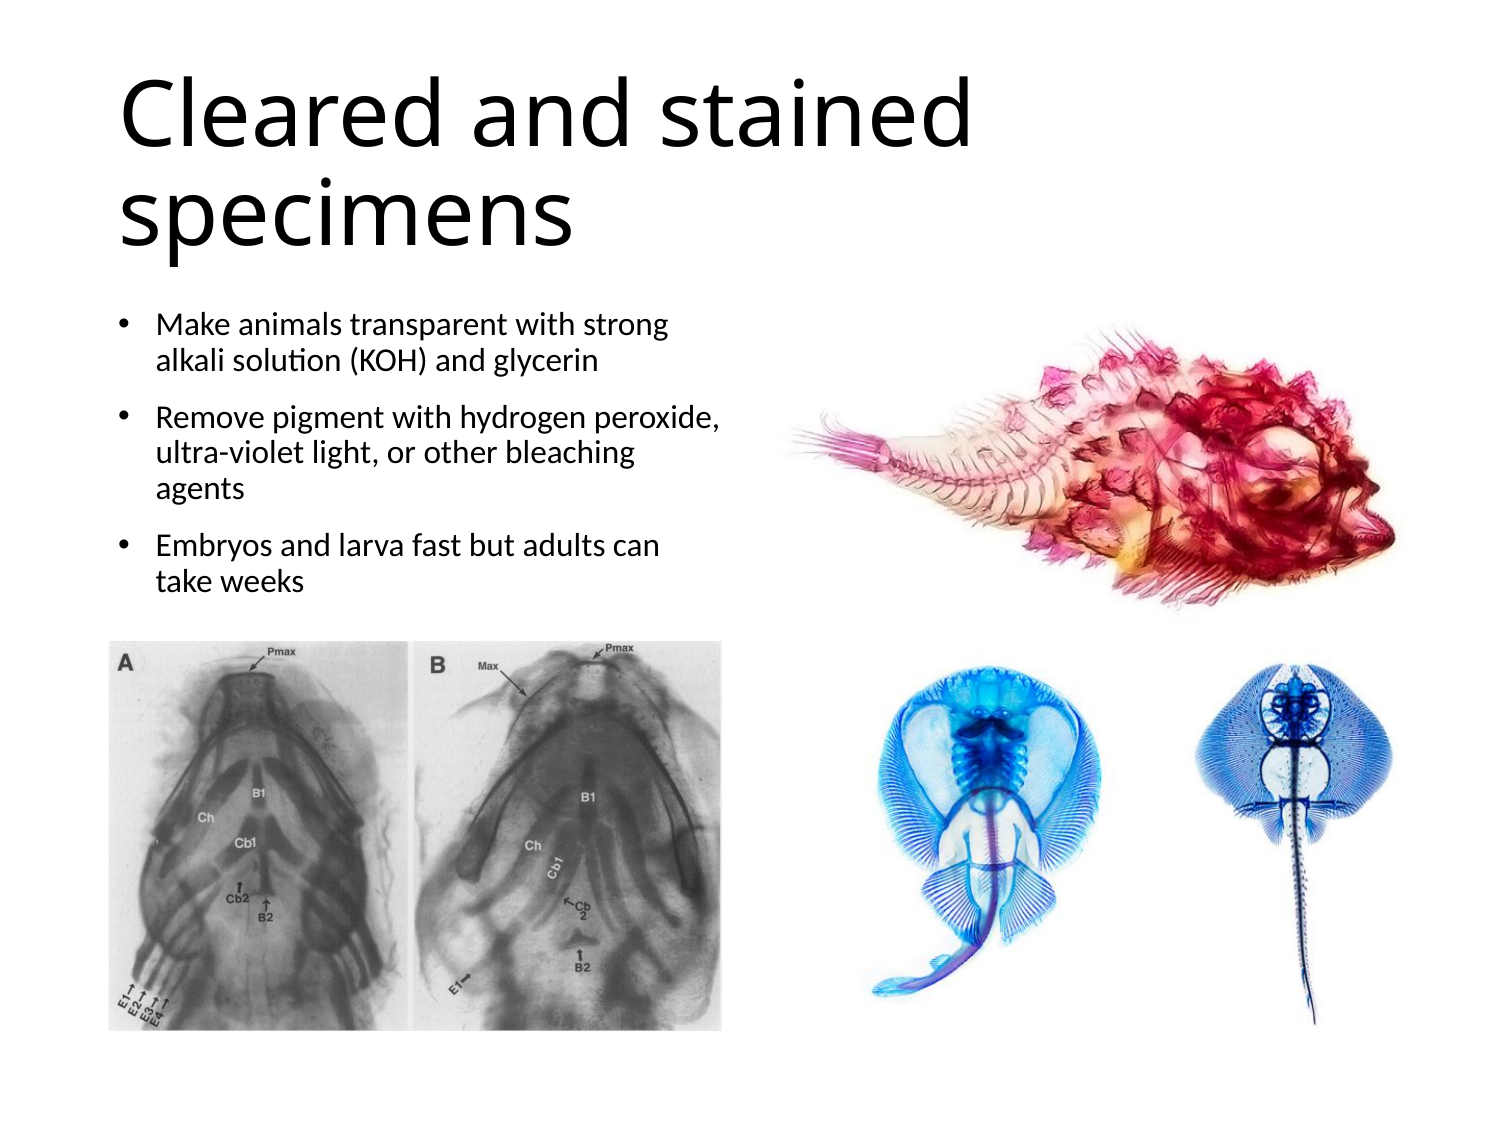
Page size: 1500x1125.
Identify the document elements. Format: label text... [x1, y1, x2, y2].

picture [103, 637, 730, 1036]
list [769, 299, 1439, 651]
title Cleared and stained specimens [103, 59, 1397, 278]
list Make animals transparent with strong alkali solution (KOH) and glycerin Remove pigment with hydrogen peroxide, ultra-violet light, or other bleaching agents Embryos and larva fast but adults can take weeks [103, 299, 741, 1014]
picture [815, 636, 1439, 1036]
